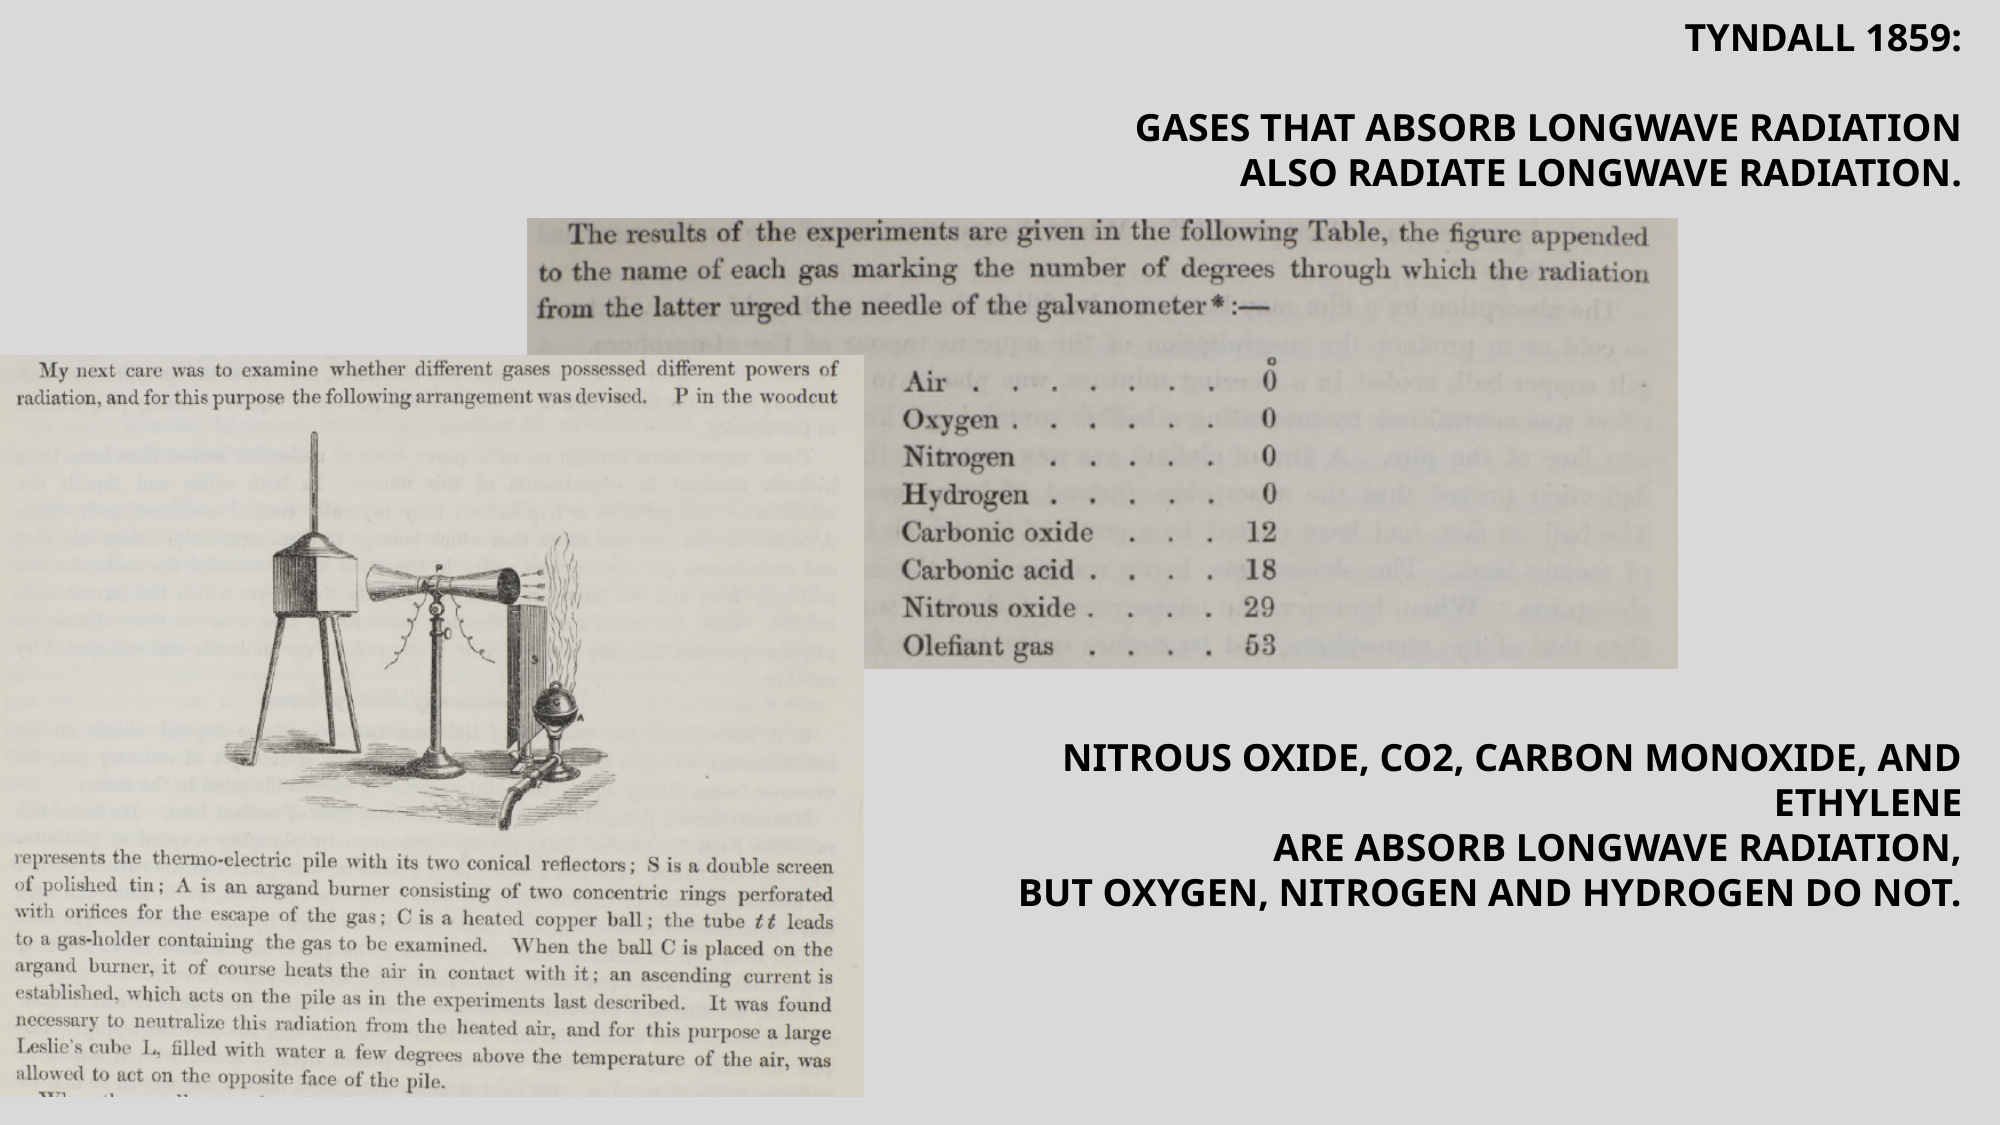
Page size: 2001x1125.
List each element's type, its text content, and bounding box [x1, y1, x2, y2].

picture [0, 218, 1678, 1097]
text_box TYNDALL 1859: GASES THAT ABSORB LONGWAVE RADIATION ALSO RADIATE LONGWAVE RADIATION. NITROUS OXIDE, CO2, CARBON MONOXIDE, anD ETHYLENE ARE ABSORB LONGWAVE RADIATION, BUT OXYGEN, NITROGEN AND HYDROGEN DO NOT. [977, 6, 1978, 967]
